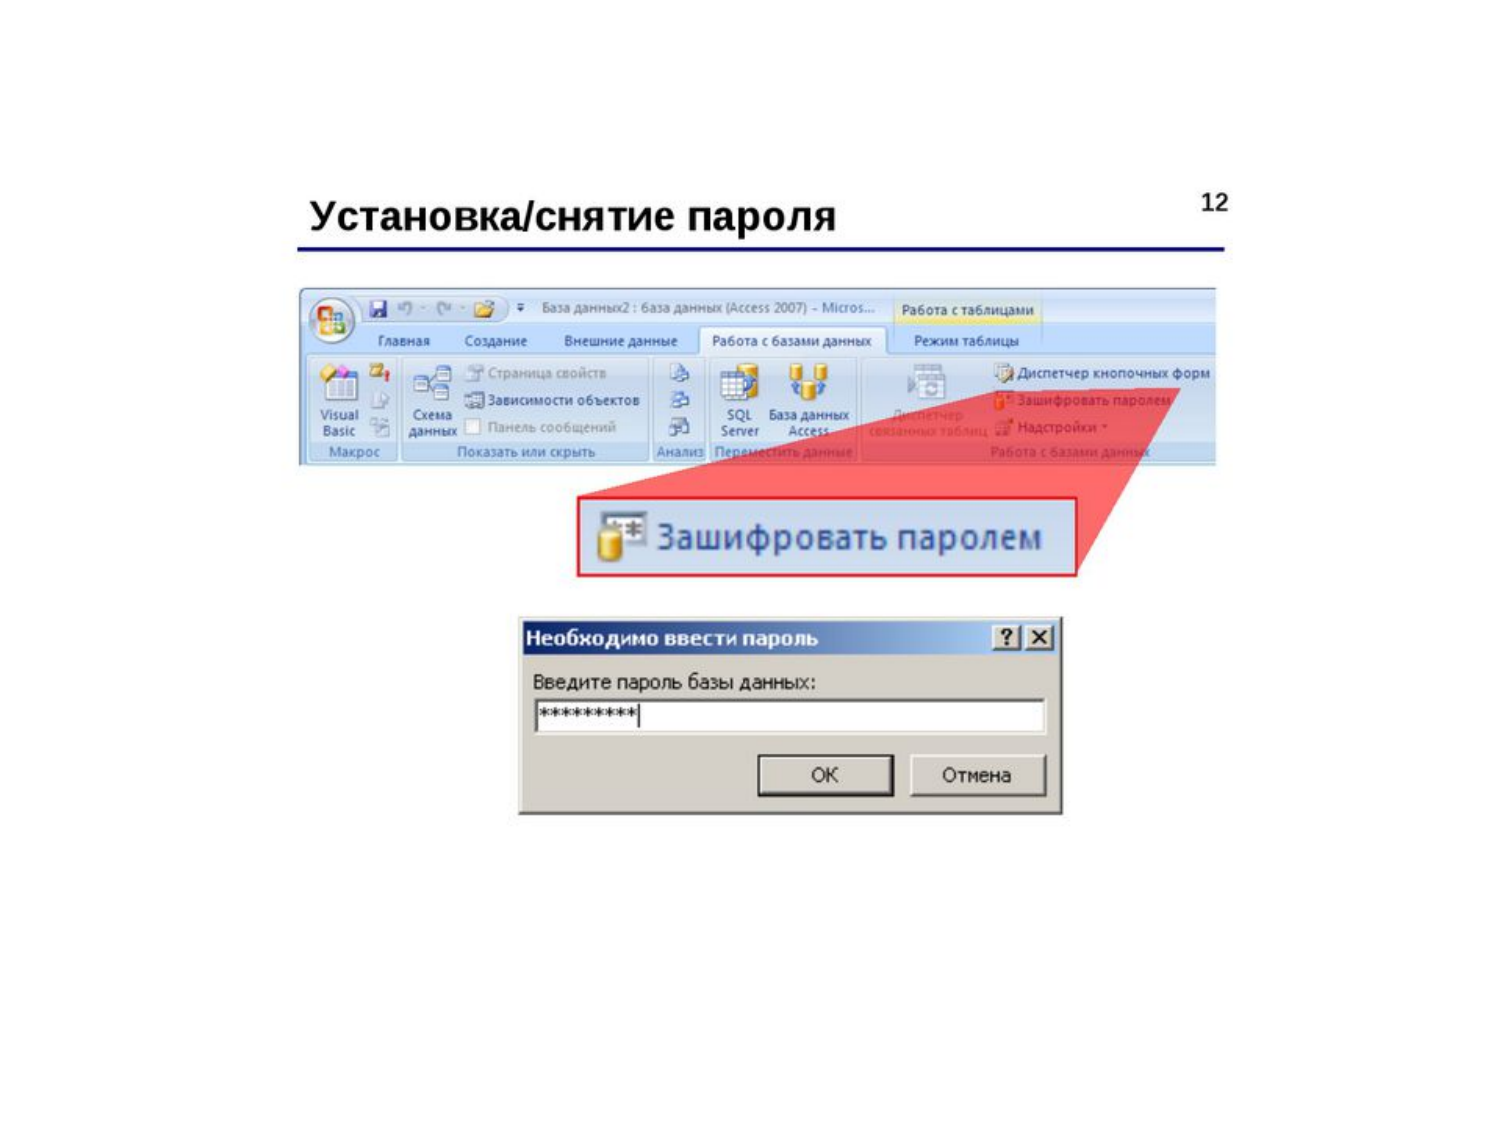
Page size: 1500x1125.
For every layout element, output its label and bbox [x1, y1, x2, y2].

picture [257, 163, 1259, 915]
